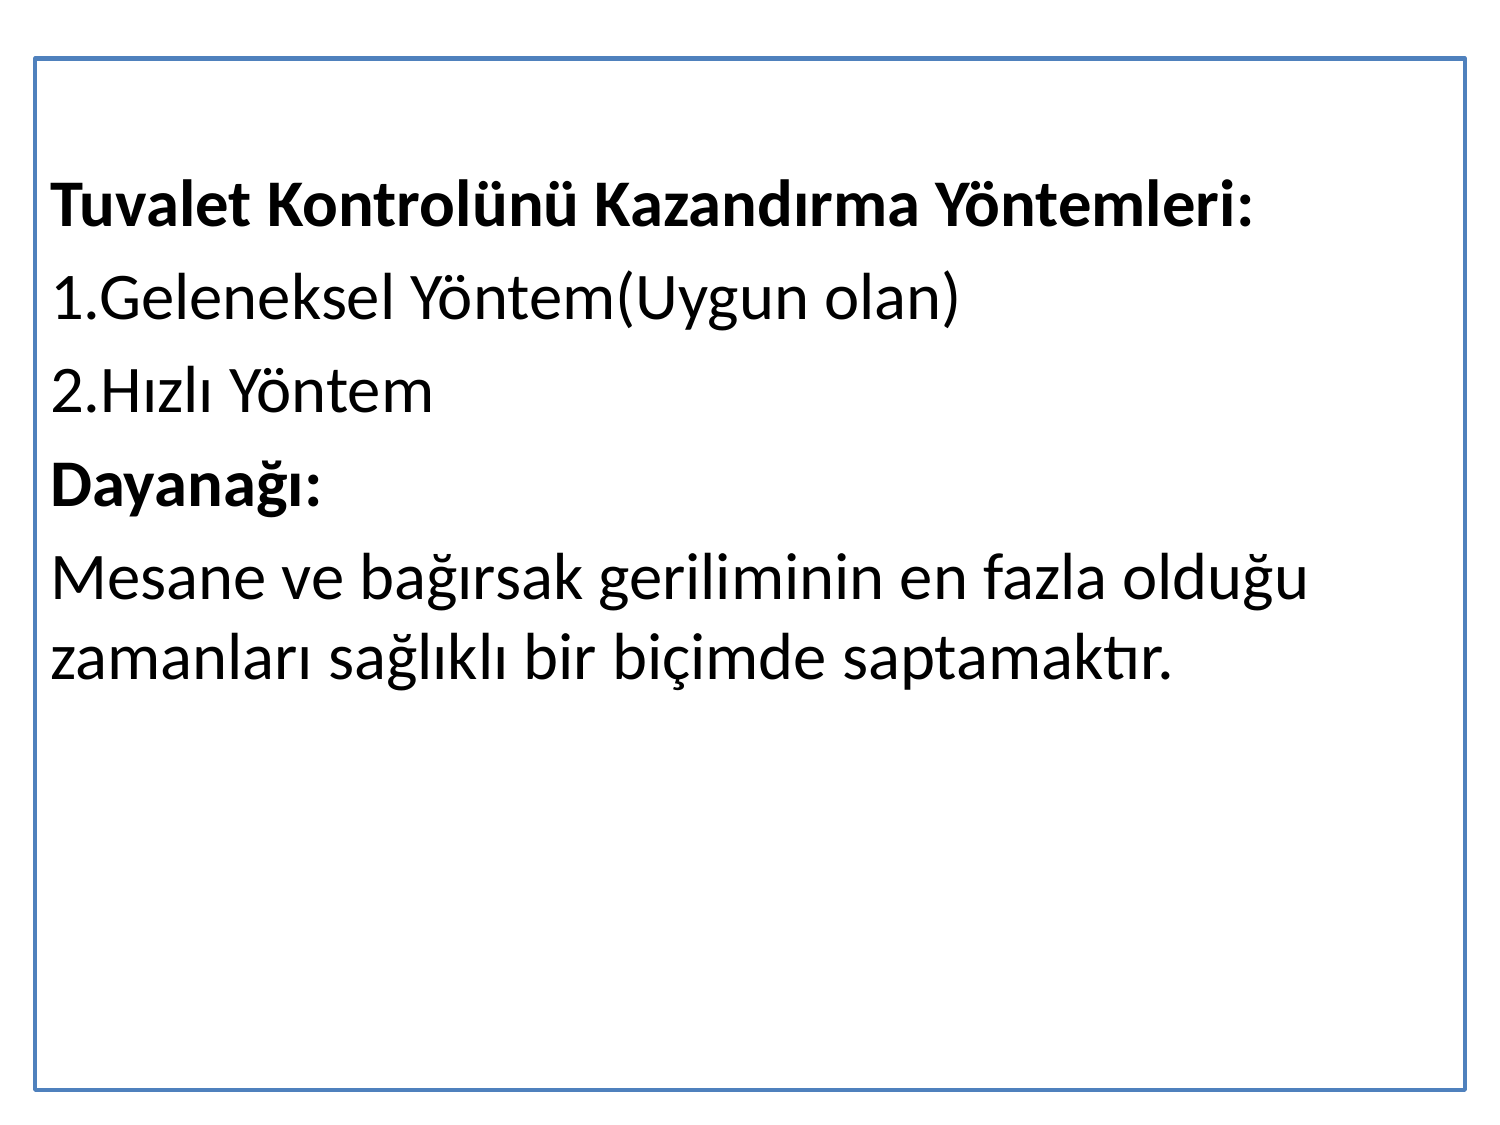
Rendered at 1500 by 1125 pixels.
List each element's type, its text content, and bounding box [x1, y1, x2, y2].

list Tuvalet Kontrolünü Kazandırma Yöntemleri: 1.Geleneksel Yöntem(Uygun olan) 2.Hızlı Yöntem Dayanağı: Mesane ve bağırsak geriliminin en fazla olduğu zamanları sağlıklı bir biçimde saptamaktır. [33, 56, 1467, 1092]
